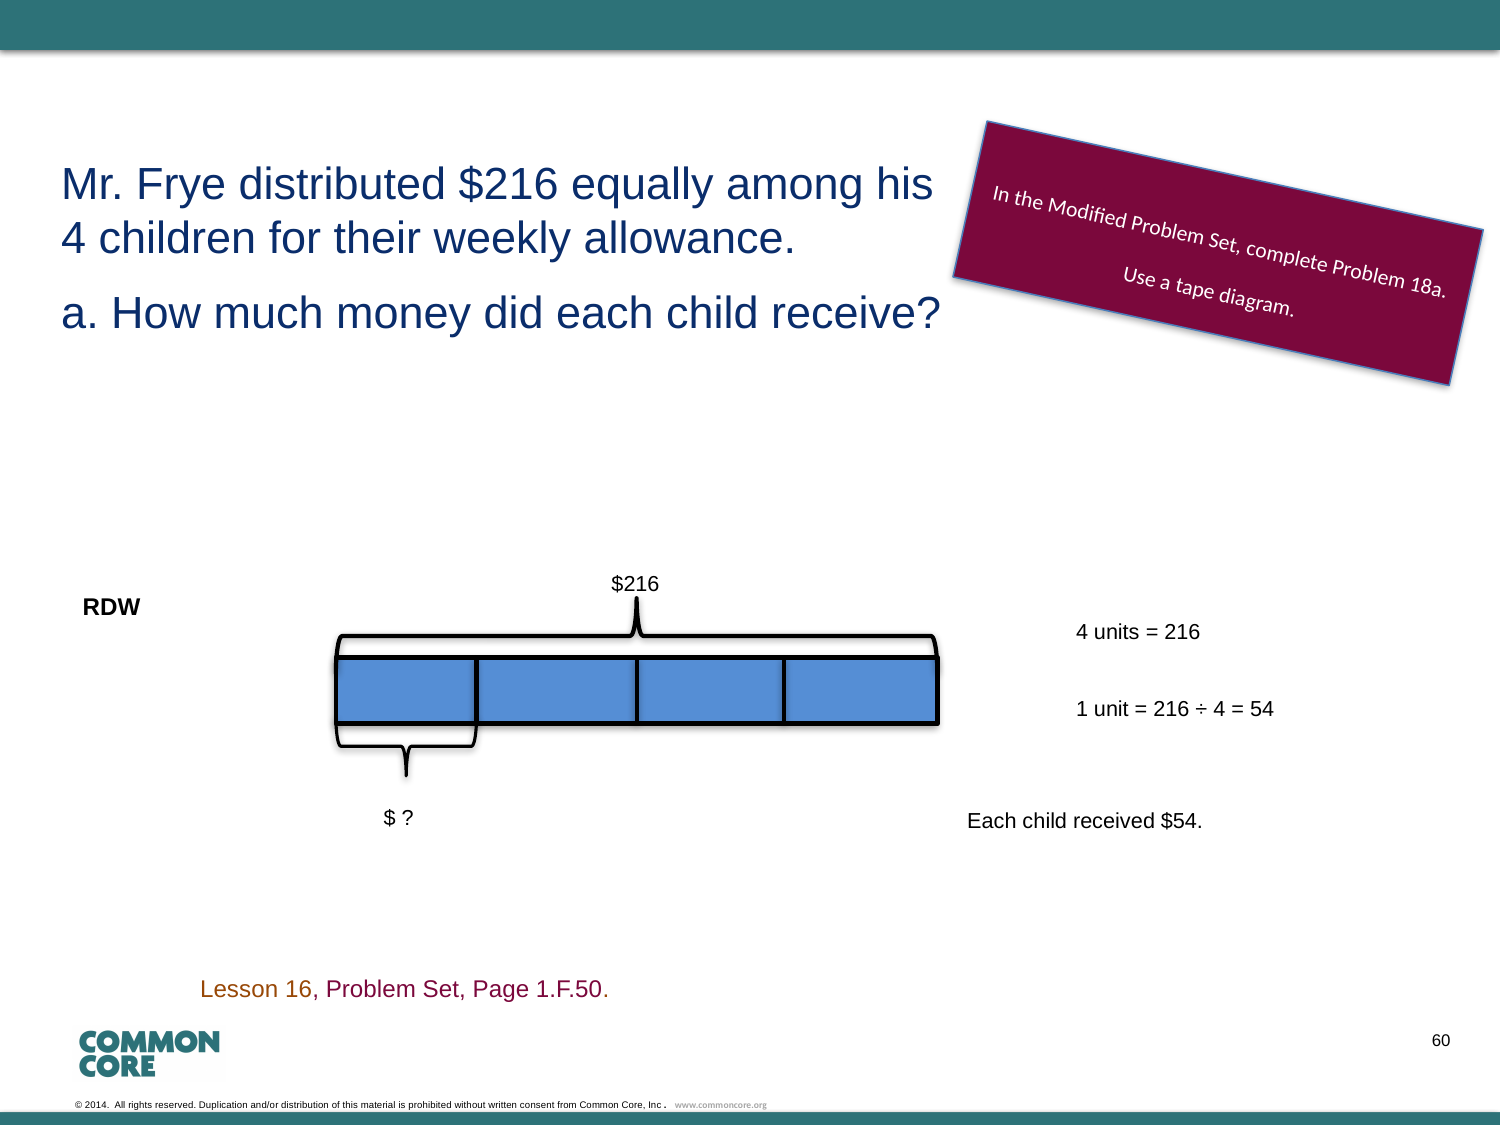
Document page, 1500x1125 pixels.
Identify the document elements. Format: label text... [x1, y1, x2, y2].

list Mr. Frye distributed $216 equally among his 4 children for their weekly allowance. a. How much money did each child receive? [46, 146, 965, 388]
text_box 4 units = 216 1 unit = 216 ÷ 4 = 54 [1061, 559, 1466, 728]
slide_number 60 [1383, 1003, 1466, 1064]
text_box RDW [67, 555, 156, 628]
picture [72, 1025, 226, 1082]
text_box Each child received $54. [952, 773, 1218, 840]
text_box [335, 537, 938, 832]
text_box In the Modified Problem Set, complete Problem 18a. Use a tape diagram. [952, 120, 1485, 387]
text_box Lesson 16, Problem Set, Page 1.F.50. [185, 937, 625, 1010]
